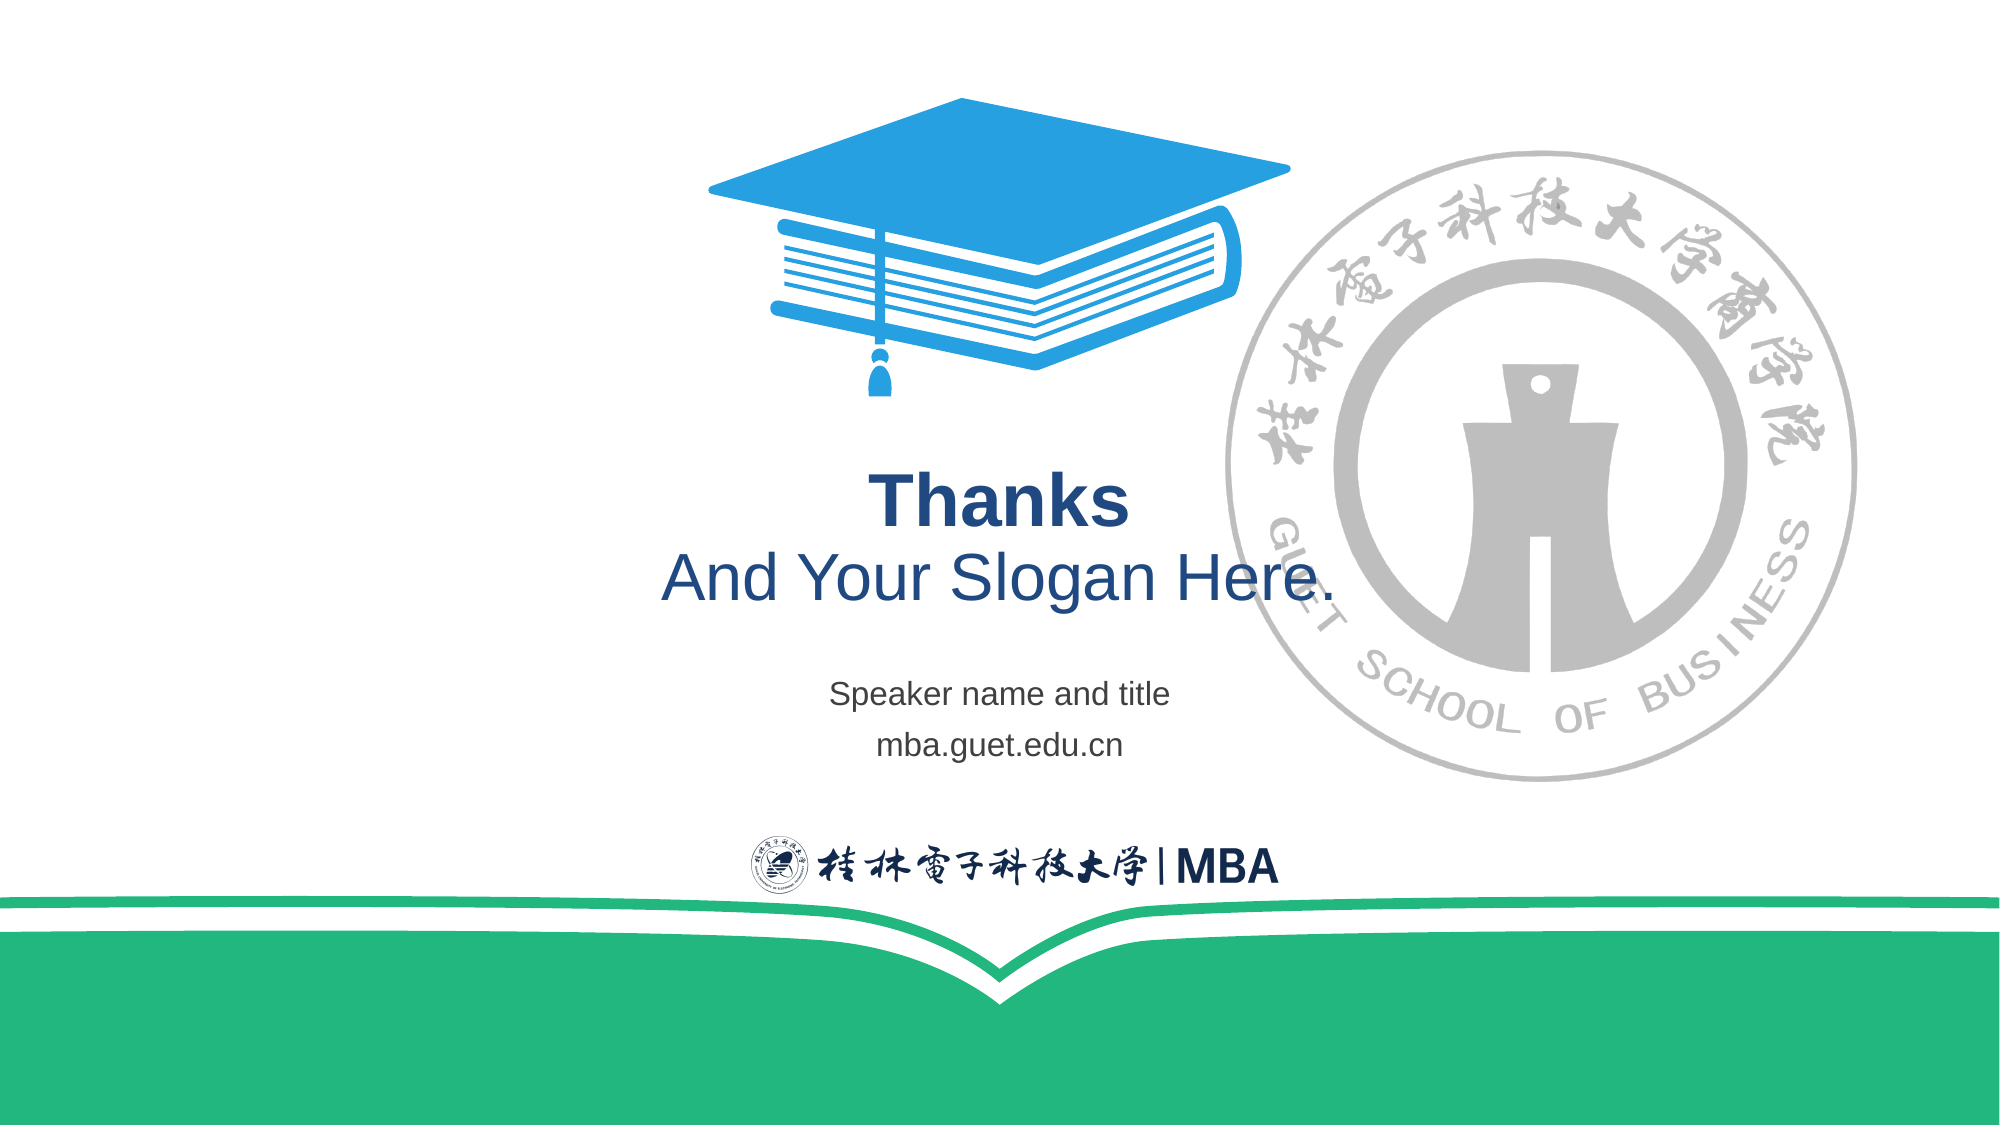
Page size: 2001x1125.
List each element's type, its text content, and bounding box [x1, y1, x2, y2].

list Speaker name and title [673, 668, 1327, 720]
title Thanks And Your Slogan Here. [557, 424, 1443, 652]
picture [734, 81, 1915, 900]
list mba.guet.edu.cn [673, 720, 1327, 772]
